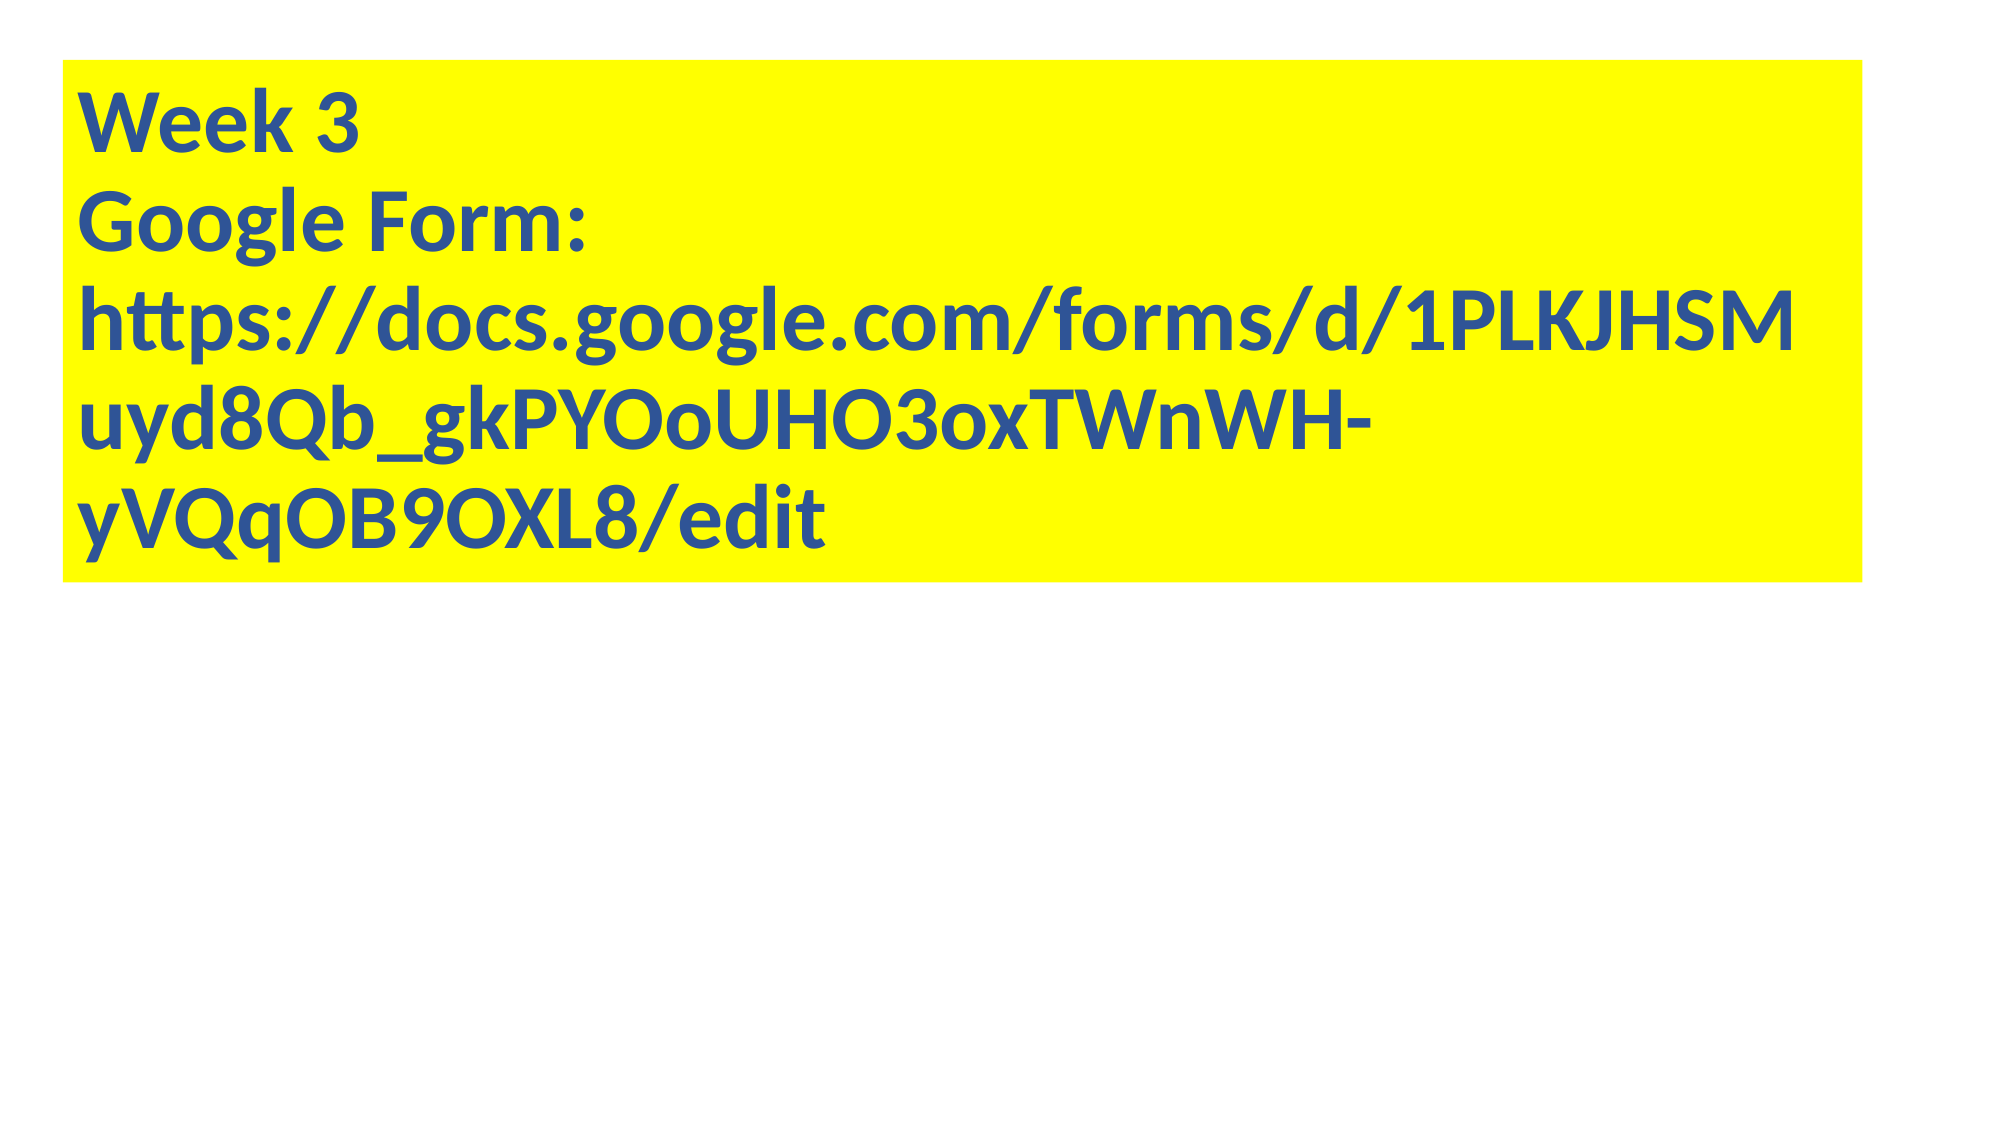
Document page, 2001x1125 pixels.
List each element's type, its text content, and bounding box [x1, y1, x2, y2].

title Week 3 Google Form: https://docs.google.com/forms/d/1PLKJHSMuyd8Qb_gkPYOoUHO3oxTWnWH-yVQqOB9OXL8/edit [62, 59, 1863, 583]
